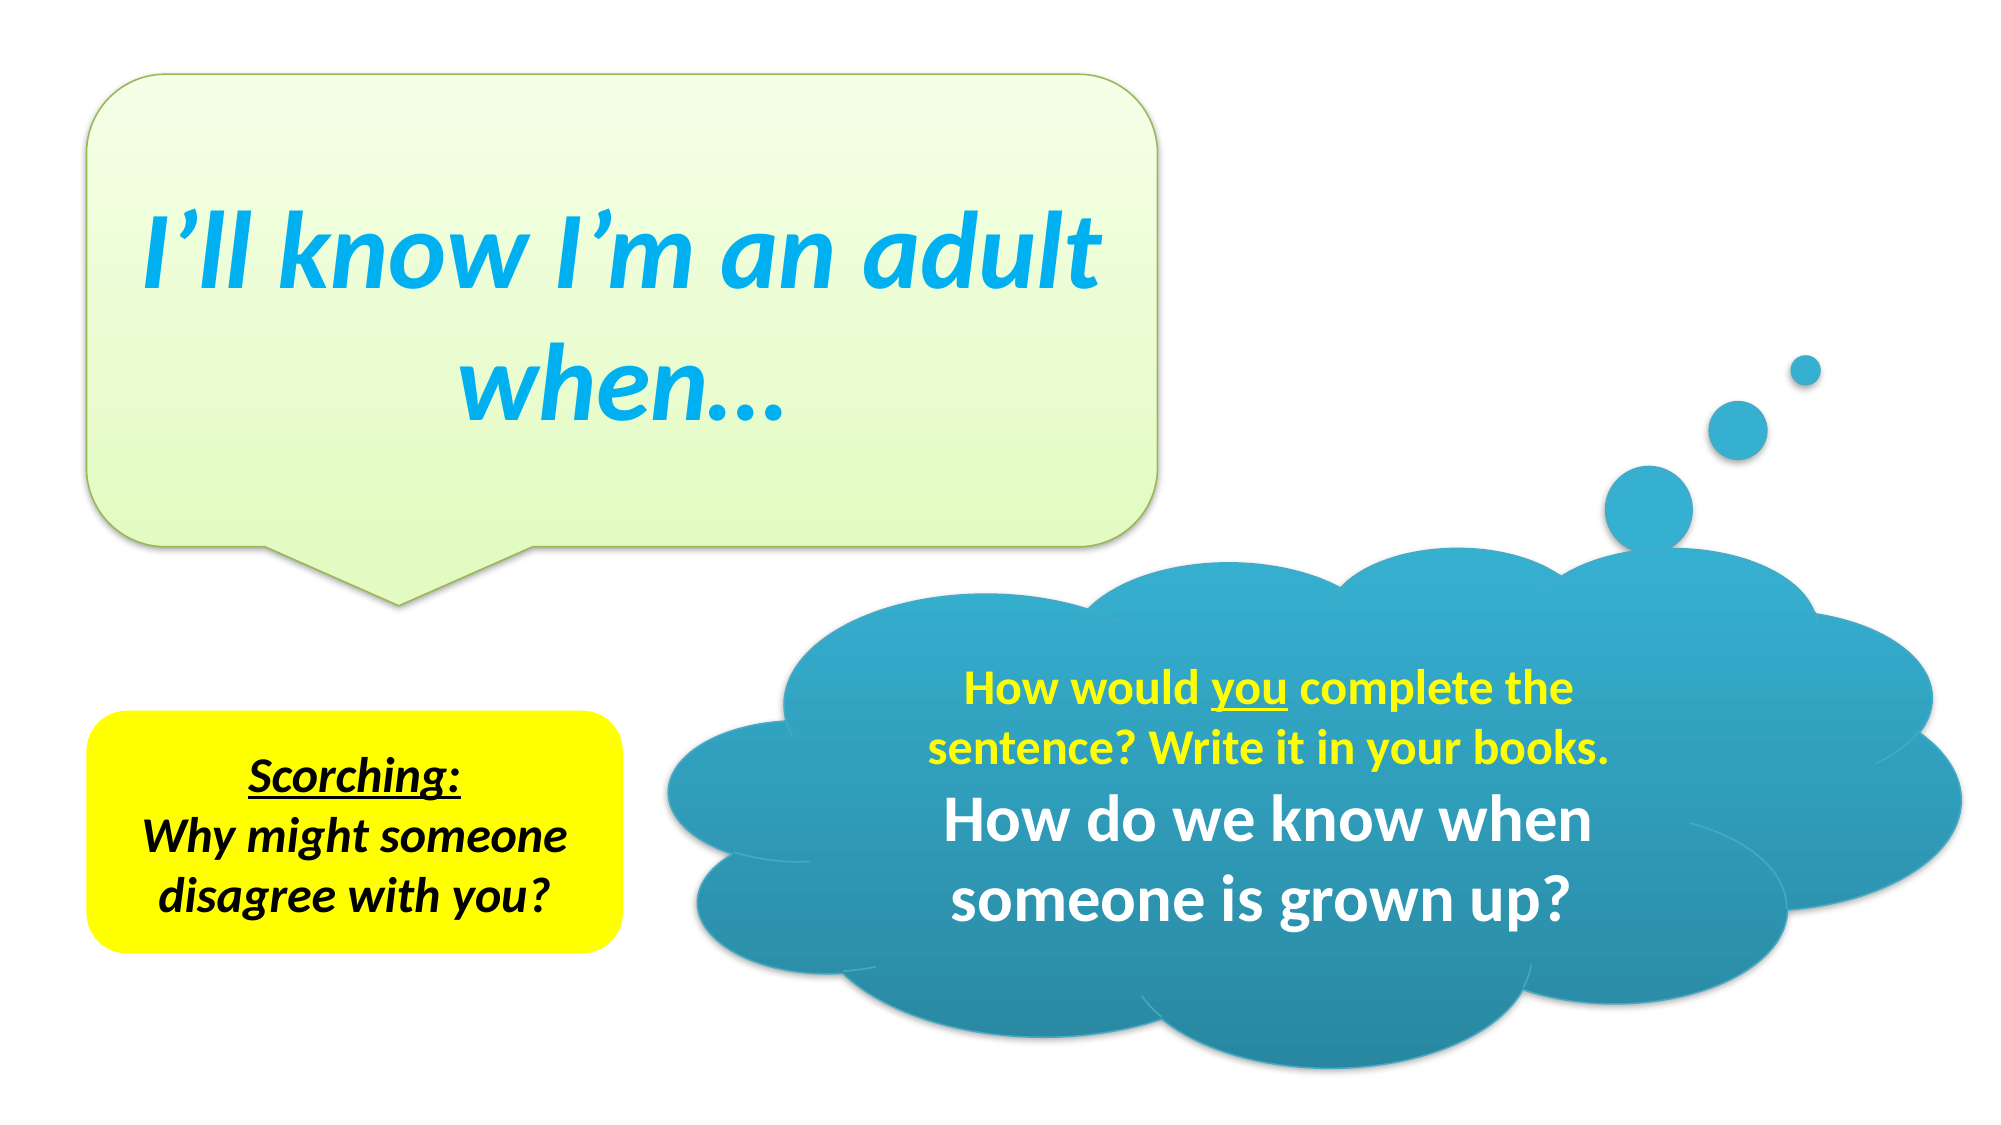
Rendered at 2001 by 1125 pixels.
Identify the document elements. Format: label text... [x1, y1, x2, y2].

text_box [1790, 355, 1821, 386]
text_box How would you complete the sentence? Write it in your books. How do we know when someone is grown up? [667, 465, 1963, 1070]
text_box Scorching: Why might someone disagree with you? [84, 708, 626, 956]
text_box How would you complete the sentence? Write it in your books. How do we know when someone is grown up? [1708, 400, 1768, 461]
text_box I’ll know I’m an adult when… [85, 73, 1159, 607]
